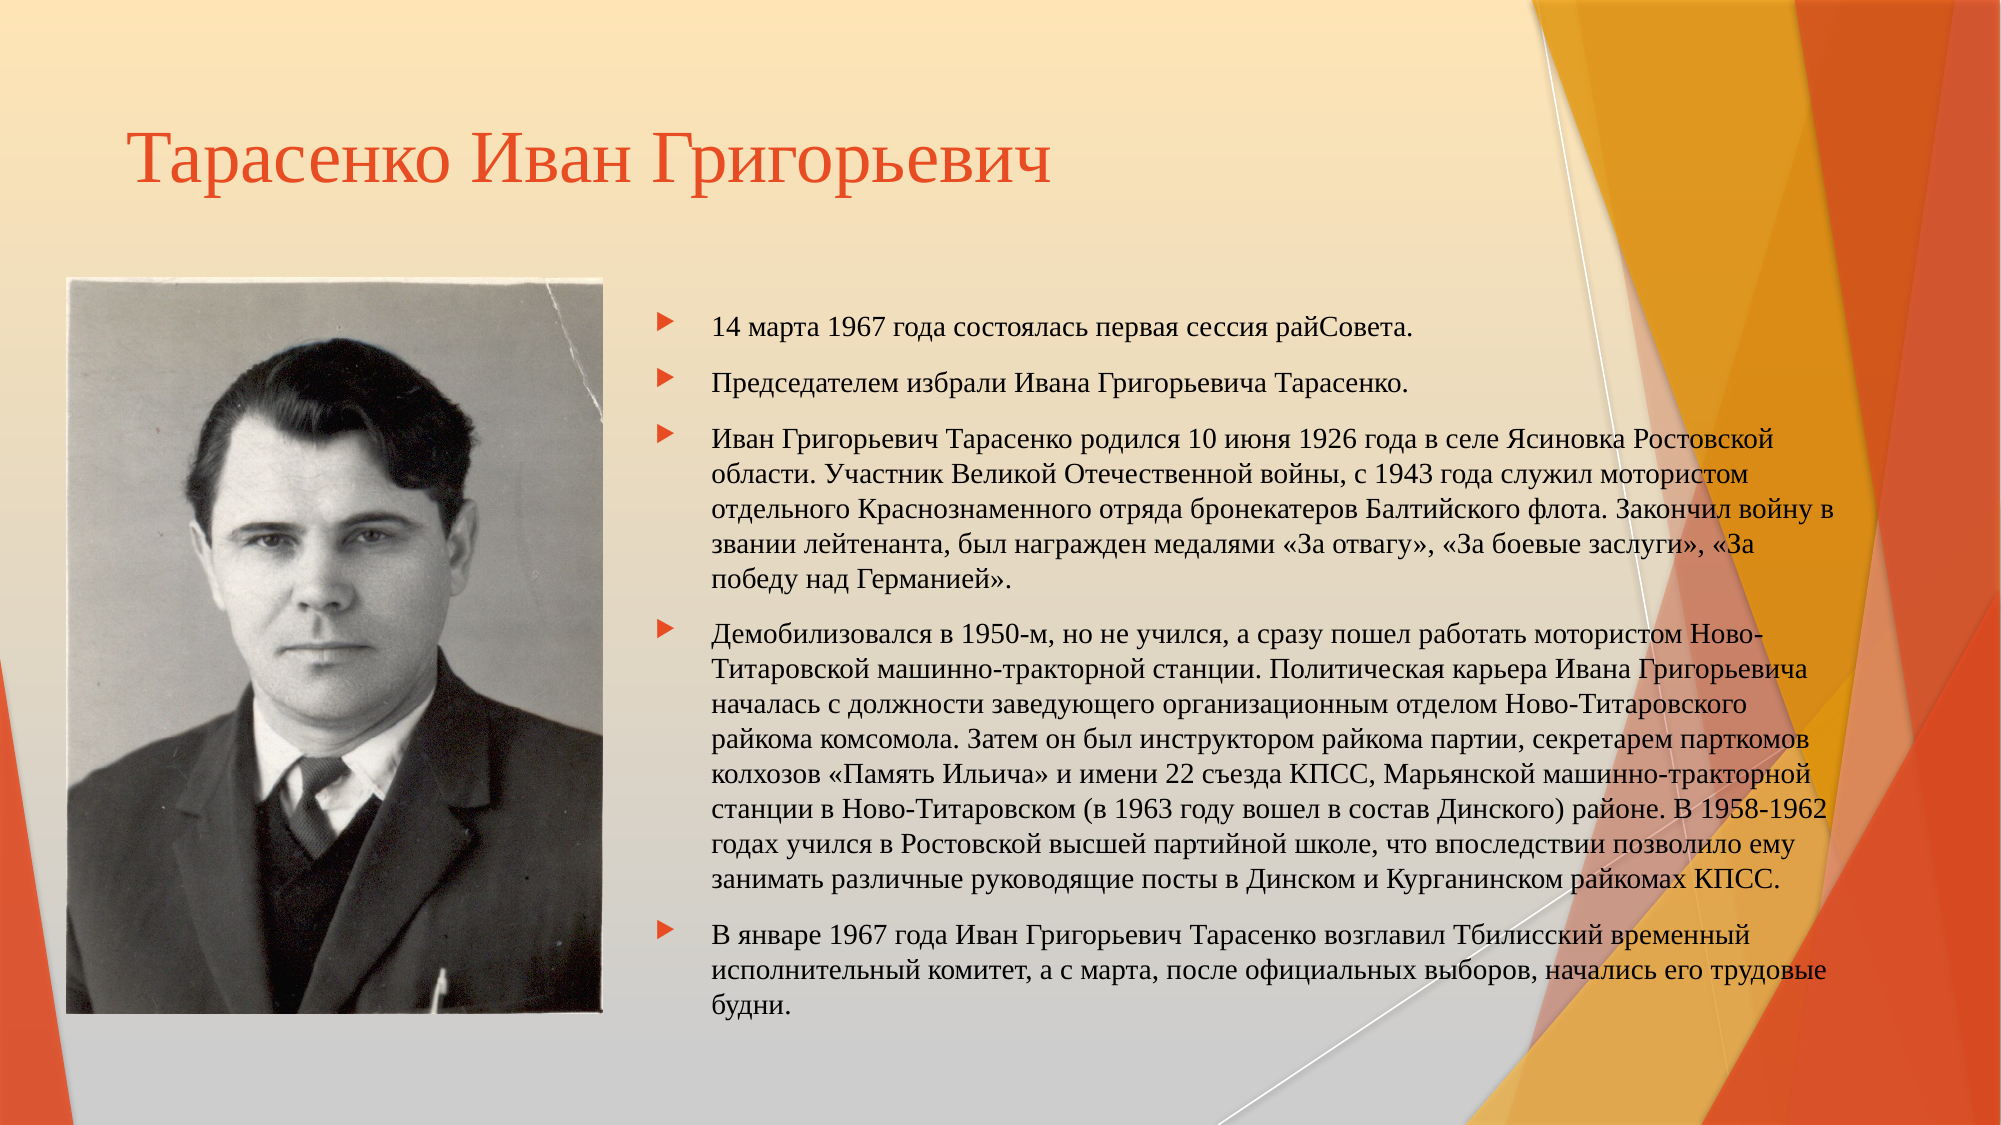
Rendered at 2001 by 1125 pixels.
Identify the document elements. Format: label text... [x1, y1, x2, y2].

title Тарасенко Иван Григорьевич [111, 99, 1522, 317]
picture [66, 276, 603, 1014]
list 14 марта 1967 года состоялась первая сессия райСовета. Председателем избрали Ивана Григорьевича Тарасенко. Иван Григорьевич Тарасенко родился 10 июня 1926 года в селе Ясиновка Ростовской области. Участник Великой Отечественной войны, с 1943 года служил мотористом отдельного Краснознаменного отряда бронекатеров Балтийского флота. Закончил войну в звании лейтенанта, был награжден медалями «За отвагу», «За боевые заслуги», «За победу над Германией». Демобилизовался в 1950-м, но не учился, а сразу пошел работать мотористом Ново-Титаровской машинно-тракторной станции. Политическая карьера Ивана Григорьевича началась с должности заведующего организационным отделом Ново-Титаровского райкома комсомола. Затем он был инструктором райкома партии, секретарем парткомов колхозов «Память Ильича» и имени 22 съезда КПСС, Марьянской машинно-тракторной станции в Ново-Титаровском (в 1963 году вошел в состав Динского) районе. В 1958-1962 годах учился в Ростовской высшей партийной школе, что впоследствии позволило ему занимать различные руководящие посты в Динском и Курганинском райкомах КПСС. В январе 1967 года Иван Григорьевич Тарасенко возглавил Тбилисский временный исполнительный комитет, а с марта, после официальных выборов, начались его трудовые будни. [640, 299, 1863, 1014]
